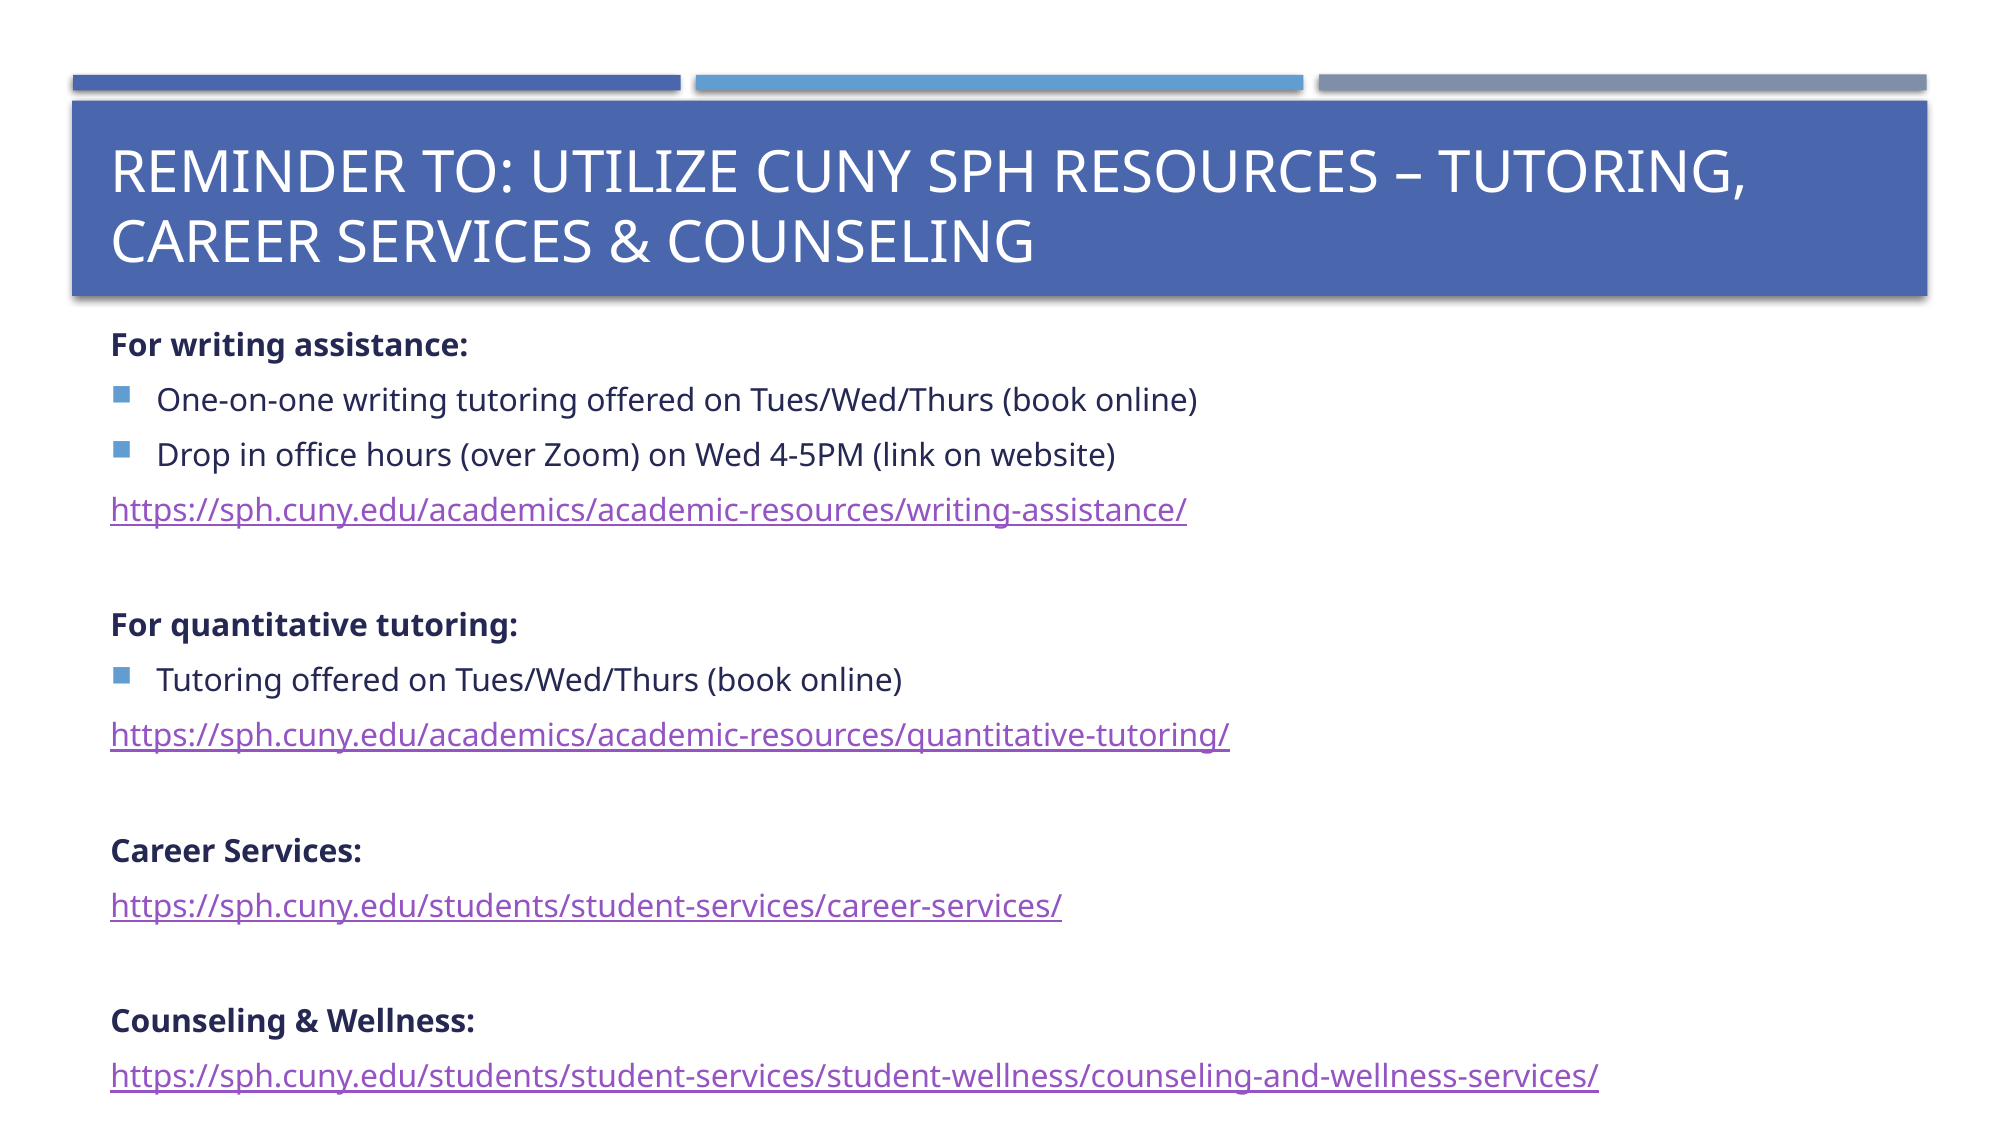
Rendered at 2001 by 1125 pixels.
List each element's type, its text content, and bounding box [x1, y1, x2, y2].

title Reminder to: utilize CUNY SPH Resources – Tutoring, Career Services & Counseling [95, 115, 1905, 282]
list For writing assistance: One-on-one writing tutoring offered on Tues/Wed/Thurs (book online) Drop in office hours (over Zoom) on Wed 4-5PM (link on website) https://sph.cuny.edu/academics/academic-resources/writing-assistance/ For quantitative tutoring: Tutoring offered on Tues/Wed/Thurs (book online) https://sph.cuny.edu/academics/academic-resources/quantitative-tutoring/ Career Services: https://sph.cuny.edu/students/student-services/career-services/ Counseling & Wellness: https://sph.cuny.edu/students/student-services/student-wellness/counseling-and-wellness-services/ [95, 316, 1905, 1113]
